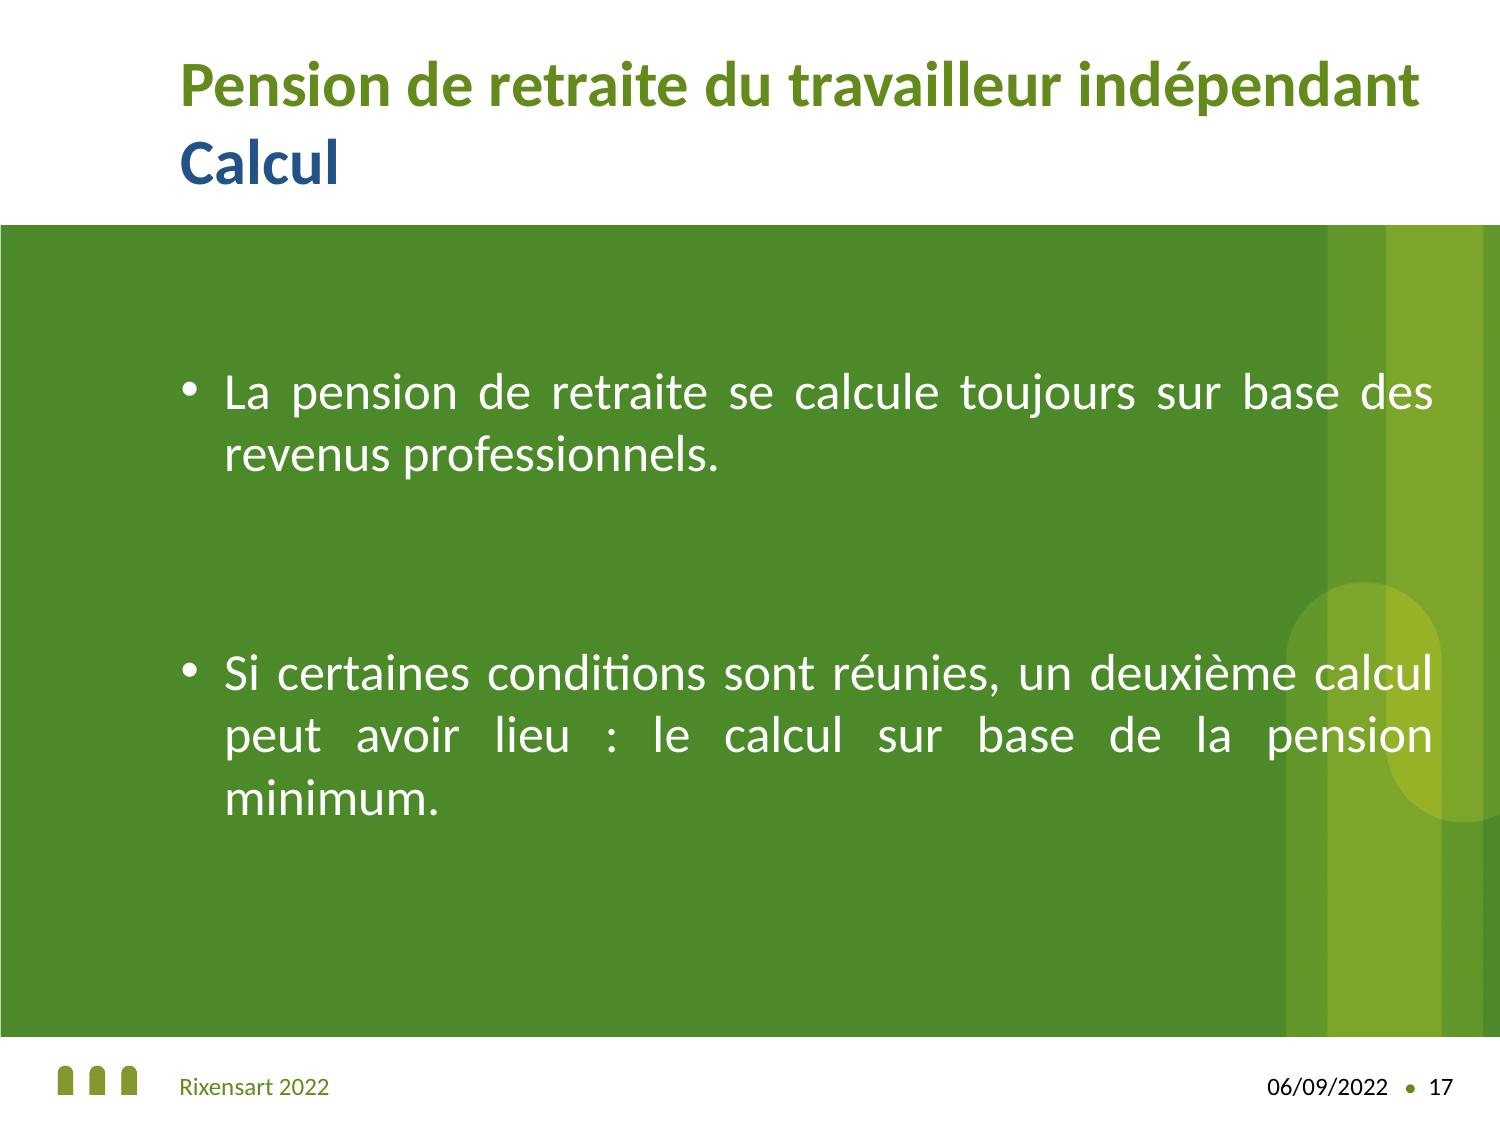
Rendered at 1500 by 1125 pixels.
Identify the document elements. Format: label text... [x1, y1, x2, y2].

picture [0, 225, 1500, 1037]
slide_number 17 [1428, 1055, 1488, 1116]
title Pension de retraite du travailleur indépendant Calcul [180, 31, 1435, 198]
list La pension de retraite se calcule toujours sur base des revenus professionnels. Si certaines conditions sont réunies, un deuxième calcul peut avoir lieu : le calcul sur base de la pension minimum. [180, 284, 1435, 1027]
footer Rixensart 2022 [179, 1055, 1223, 1116]
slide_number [1252, 1055, 1406, 1116]
picture [55, 1063, 139, 1095]
